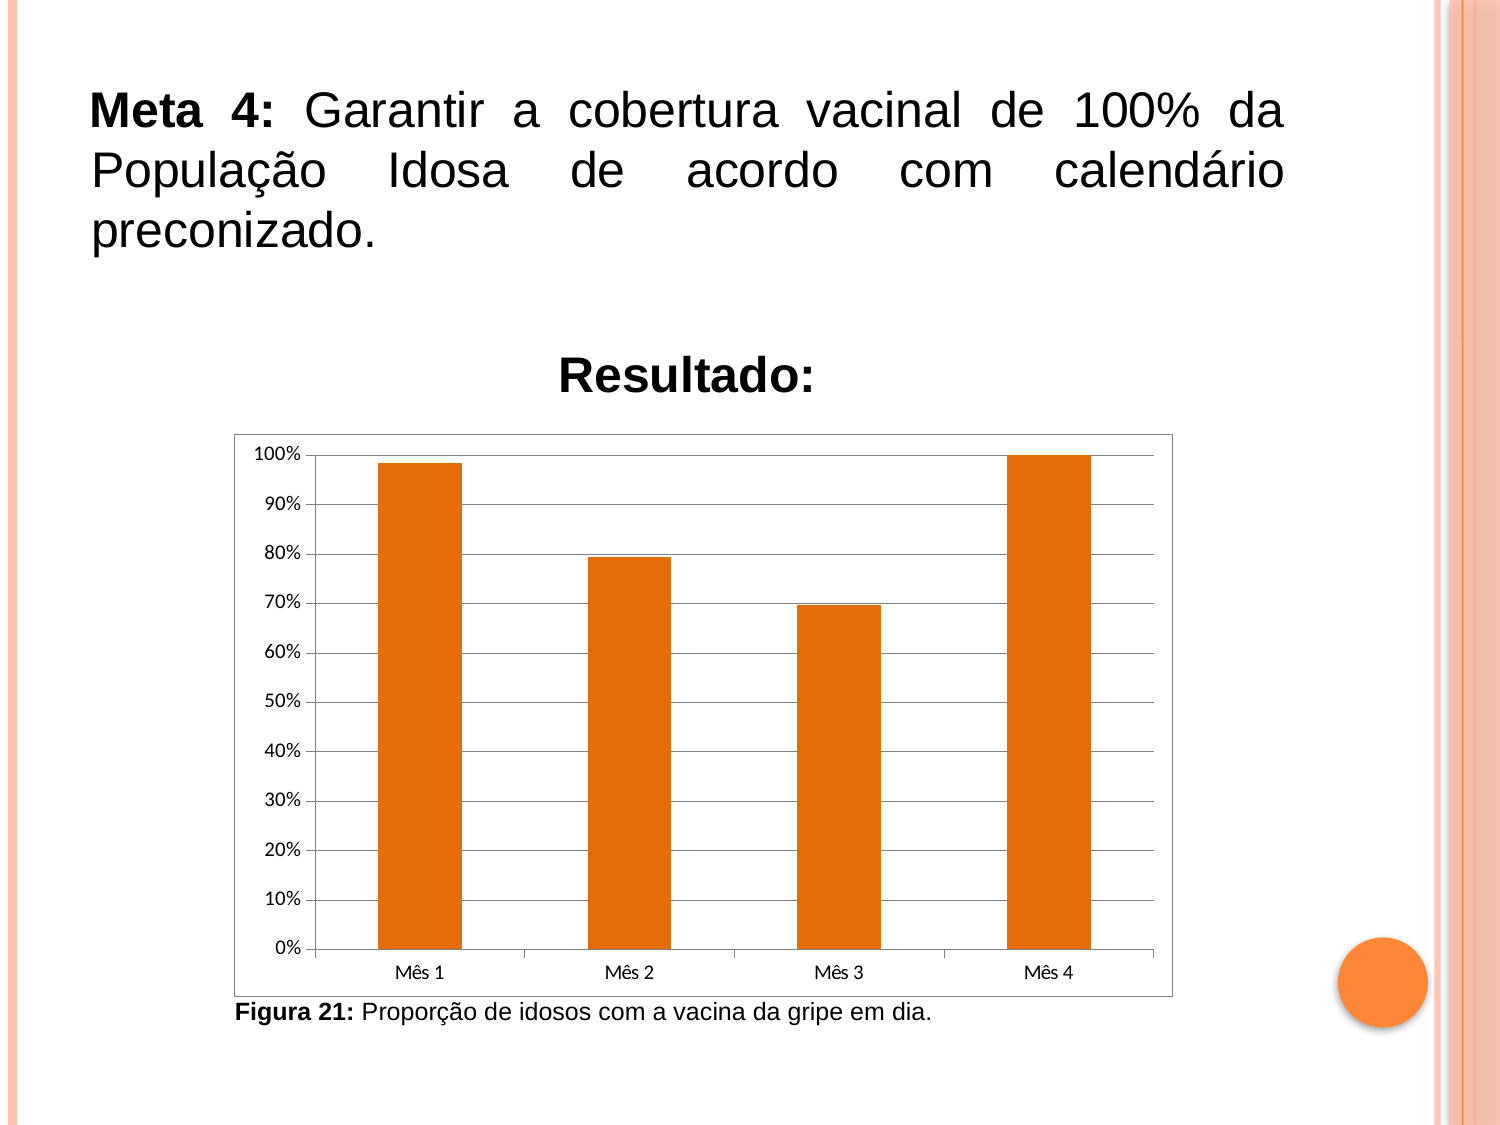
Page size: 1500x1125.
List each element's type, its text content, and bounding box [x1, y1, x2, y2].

chart [233, 433, 1174, 997]
list Meta 4: Garantir a cobertura vacinal de 100% da População Idosa de acordo com calendário preconizado. Resultado: Figura 21: Proporção de idosos com a vacina da gripe em dia. [75, 70, 1300, 1062]
